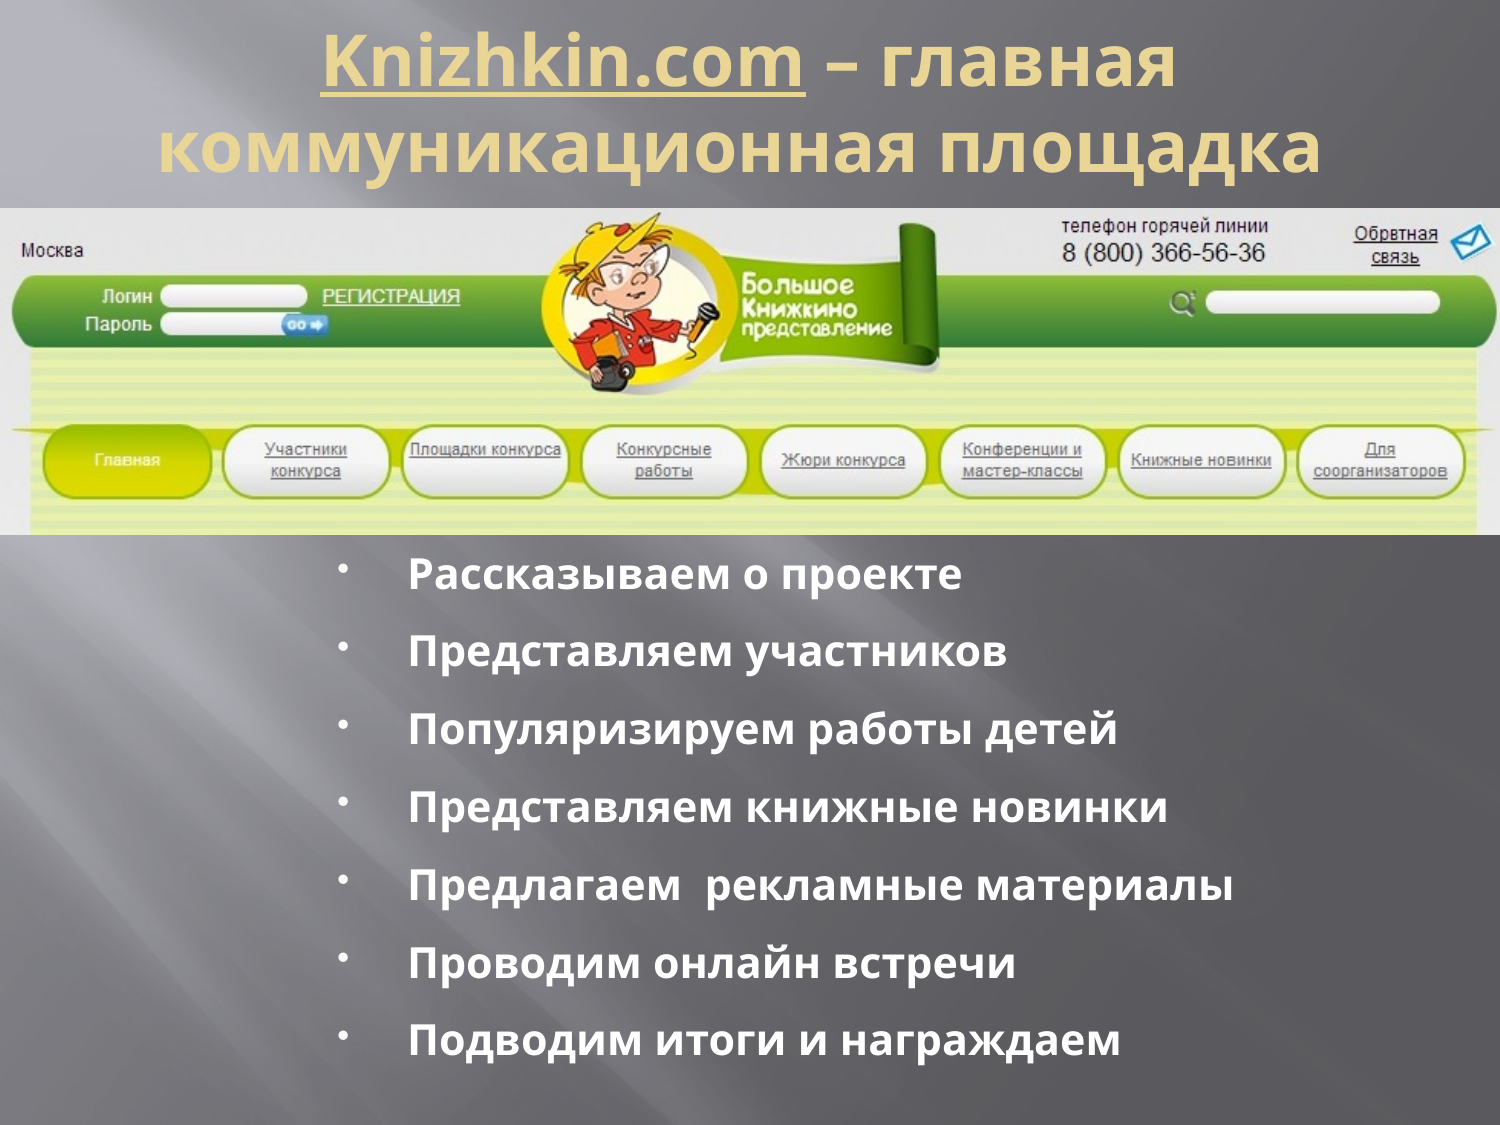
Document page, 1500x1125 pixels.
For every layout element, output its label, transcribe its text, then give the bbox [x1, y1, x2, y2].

text_box Рассказываем о проекте Представляем участников Популяризируем работы детей Представляем книжные новинки Предлагаем рекламные материалы Проводим онлайн встречи Подводим итоги и награждаем [301, 581, 1500, 1079]
picture [0, 207, 1500, 535]
text_box Knizhkin.com – главная коммуникационная площадка [0, 7, 1500, 195]
